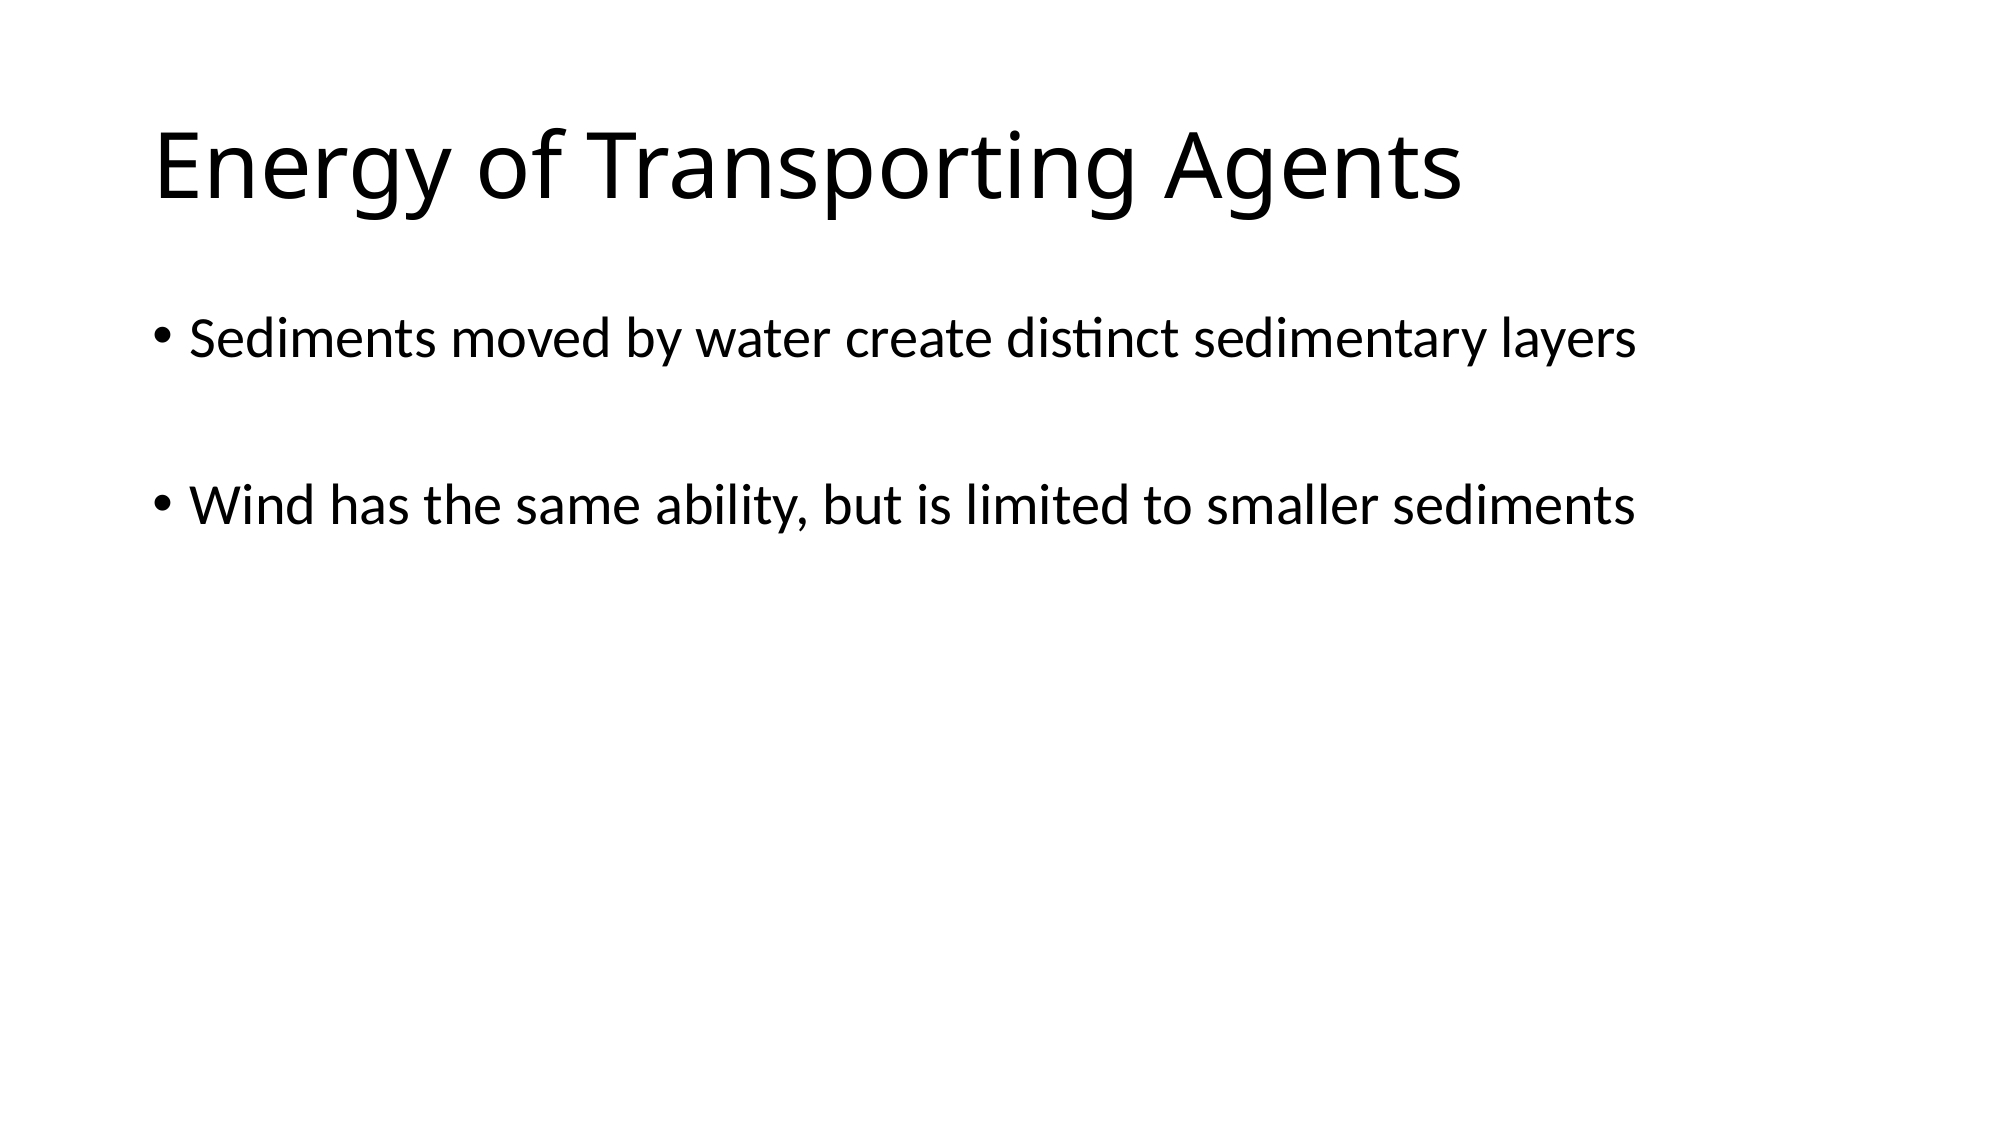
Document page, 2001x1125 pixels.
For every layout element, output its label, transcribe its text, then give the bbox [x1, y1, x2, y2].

list Sediments moved by water create distinct sedimentary layers Wind has the same ability, but is limited to smaller sediments [137, 299, 1863, 1014]
title Energy of Transporting Agents [137, 59, 1863, 278]
